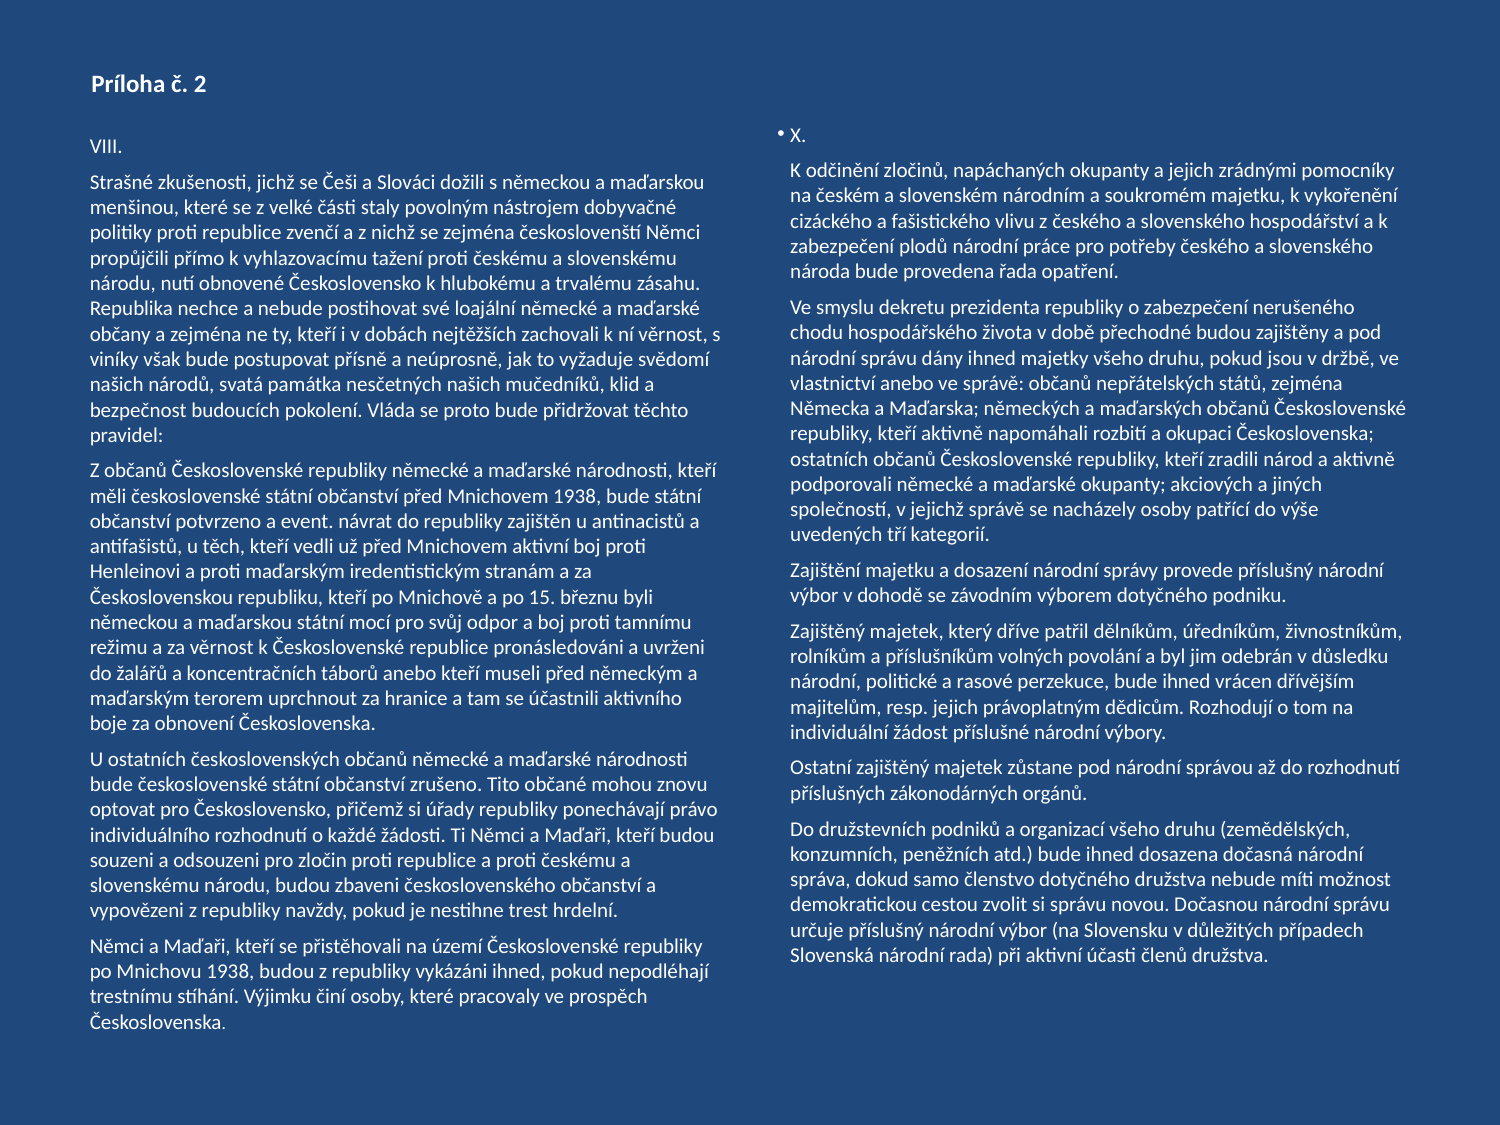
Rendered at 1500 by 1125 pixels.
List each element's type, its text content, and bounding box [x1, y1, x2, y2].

text_box VIII. Strašné zkušenosti, jichž se Češi a Slováci dožili s německou a maďarskou menšinou, které se z velké části staly povolným nástrojem dobyvačné politiky proti republice zvenčí a z nichž se zejména českoslovenští Němci propůjčili přímo k vyhlazovacímu tažení proti českému a slovenskému národu, nutí obnovené Československo k hlubokému a trvalému zásahu. Republika nechce a nebude postihovat své loajální německé a maďarské občany a zejména ne ty, kteří i v dobách nejtěžších zachovali k ní věrnost, s viníky však bude postupovat přísně a neúprosně, jak to vyžaduje svědomí našich národů, svatá památka nesčetných našich mučedníků, klid a bezpečnost budoucích pokolení. Vláda se proto bude přidržovat těchto pravidel: Z občanů Československé republiky německé a maďarské národnosti, kteří měli československé státní občanství před Mnichovem 1938, bude státní občanství potvrzeno a event. návrat do republiky zajištěn u antinacistů a antifašistů, u těch, kteří vedli už před Mnichovem aktivní boj proti Henleinovi a proti maďarským iredentistickým stranám a za Československou republiku, kteří po Mnichově a po 15. březnu byli německou a maďarskou státní mocí pro svůj odpor a boj proti tamnímu režimu a za věrnost k Československé republice pronásledováni a uvrženi do žalářů a koncentračních táborů anebo kteří museli před německým a maďarským terorem uprchnout za hranice a tam se účastnili aktivního boje za obnovení Československa. U ostatních československých občanů německé a maďarské národnosti bude československé státní občanství zrušeno. Tito občané mohou znovu optovat pro Československo, přičemž si úřady republiky ponechávají právo individuálního rozhodnutí o každé žádosti. Ti Němci a Maďaři, kteří budou souzeni a odsouzeni pro zločin proti republice a proti českému a slovenskému národu, budou zbaveni československého občanství a vypovězeni z republiky navždy, pokud je nestihne trest hrdelní. Němci a Maďaři, kteří se přistěhovali na území Československé republiky po Mnichovu 1938, budou z republiky vykázáni ihned, pokud nepodléhají trestnímu stíhání. Výjimku činí osoby, které pracovaly ve prospěch Československa. [75, 125, 738, 1083]
text_box Príloha č. 2 [76, 30, 1427, 135]
text_box X. K odčinění zločinů, napáchaných okupanty a jejich zrádnými pomocníky na českém a slovenském národním a soukromém majetku, k vykořenění cizáckého a fašistického vlivu z českého a slovenského hospodářství a k zabezpečení plodů národní práce pro potřeby českého a slovenského národa bude provedena řada opatření. Ve smyslu dekretu prezidenta republiky o zabezpečení nerušeného chodu hospodářského života v době přechodné budou zajištěny a pod národní správu dány ihned majetky všeho druhu, pokud jsou v držbě, ve vlastnictví anebo ve správě: občanů nepřátelských států, zejména Německa a Maďarska; německých a maďarských občanů Československé republiky, kteří aktivně napomáhali rozbití a okupaci Československa; ostatních občanů Československé republiky, kteří zradili národ a aktivně podporovali německé a maďarské okupanty; akciových a jiných společností, v jejichž správě se nacházely osoby patřící do výše uvedených tří kategorií. Zajištění majetku a dosazení národní správy provede příslušný národní výbor v dohodě se závodním výborem dotyčného podniku. Zajištěný majetek, který dříve patřil dělníkům, úředníkům, živnostníkům, rolníkům a příslušníkům volných povolání a byl jim odebrán v důsledku národní, politické a rasové perzekuce, bude ihned vrácen dřívějším majitelům, resp. jejich právoplatným dědicům. Rozhodují o tom na individuální žádost příslušné národní výbory. Ostatní zajištěný majetek zůstane pod národní správou až do rozhodnutí příslušných zákonodárných orgánů. Do družstevních podniků a organizací všeho druhu (zemědělských, konzumních, peněžních atd.) bude ihned dosazena dočasná národní správa, dokud samo členstvo dotyčného družstva nebude míti možnost demokratickou cestou zvolit si správu novou. Dočasnou národní správu určuje příslušný národní výbor (na Slovensku v důležitých případech Slovenská národní rada) při aktivní účasti členů družstva. [762, 113, 1425, 1035]
